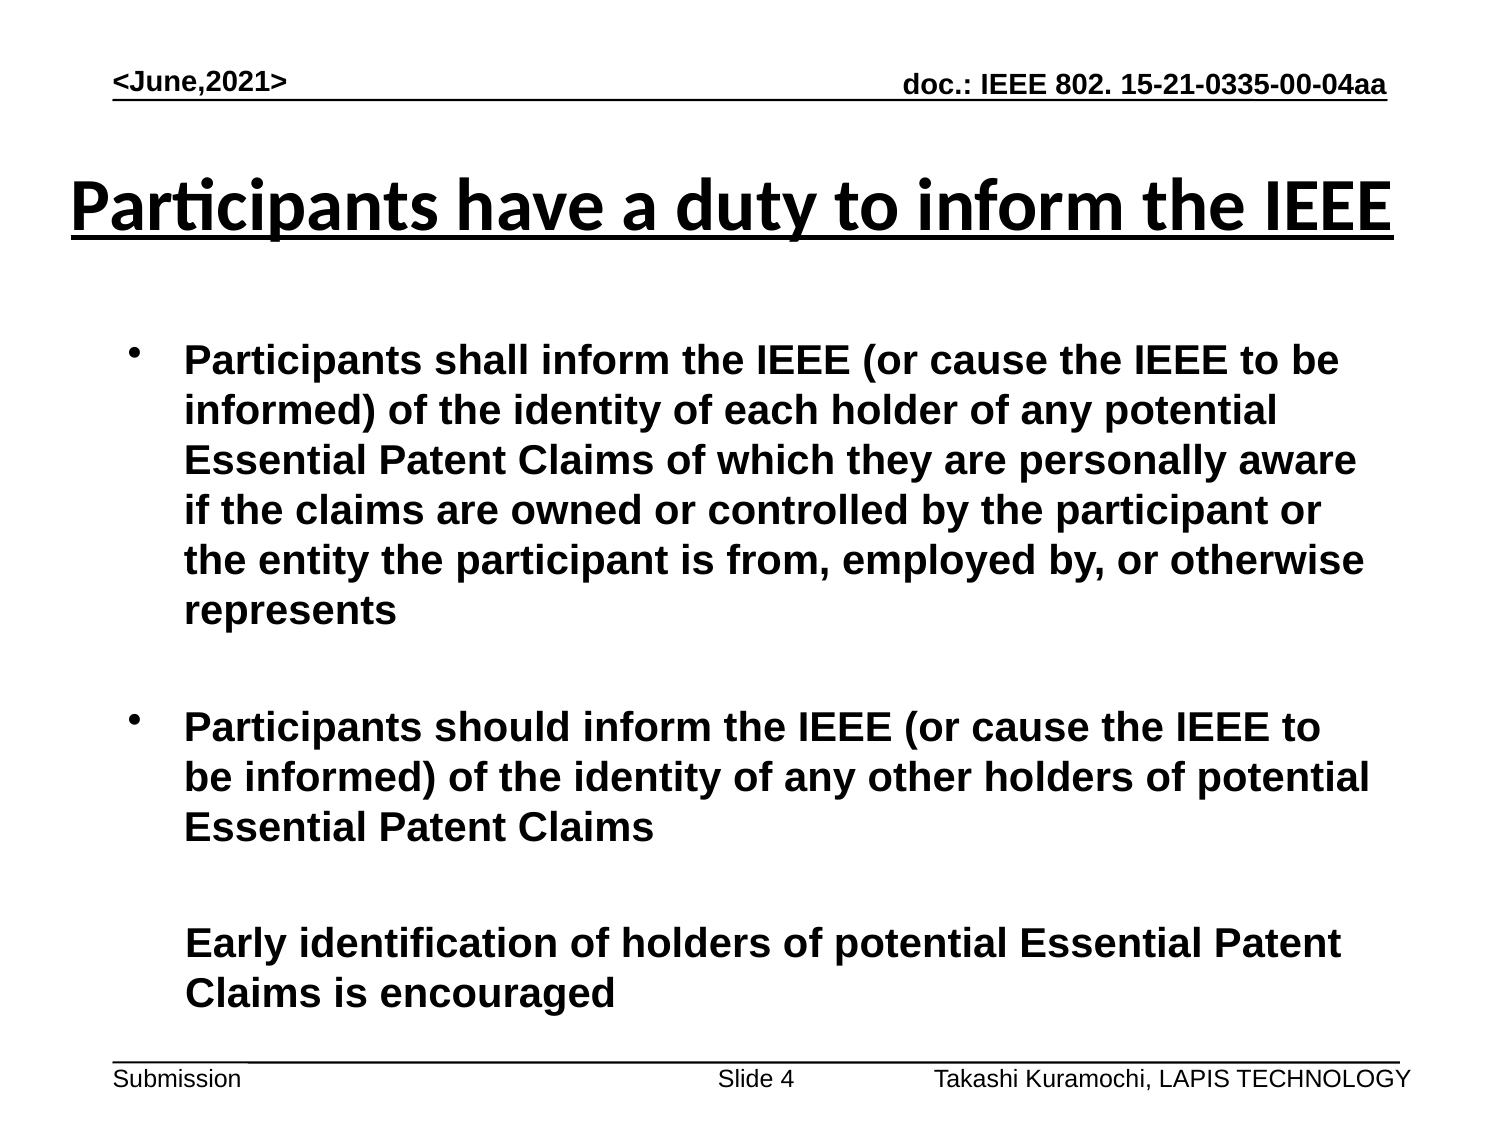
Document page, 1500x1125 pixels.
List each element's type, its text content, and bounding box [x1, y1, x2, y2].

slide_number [112, 62, 375, 98]
list Participants shall inform the IEEE (or cause the IEEE to be informed) of the identity of each holder of any potential Essential Patent Claims of which they are personally aware if the claims are owned or controlled by the participant or the entity the participant is from, employed by, or otherwise represents Participants should inform the IEEE (or cause the IEEE to be informed) of the identity of any other holders of potential Essential Patent Claims Early identification of holders of potential Essential Patent Claims is encouraged [112, 324, 1388, 1000]
title Participants have a duty to inform the IEEE [17, 112, 1447, 288]
slide_number Slide 4 [709, 1062, 803, 1093]
footer Takashi Kuramochi, LAPIS TECHNOLOGY [820, 1062, 1413, 1125]
